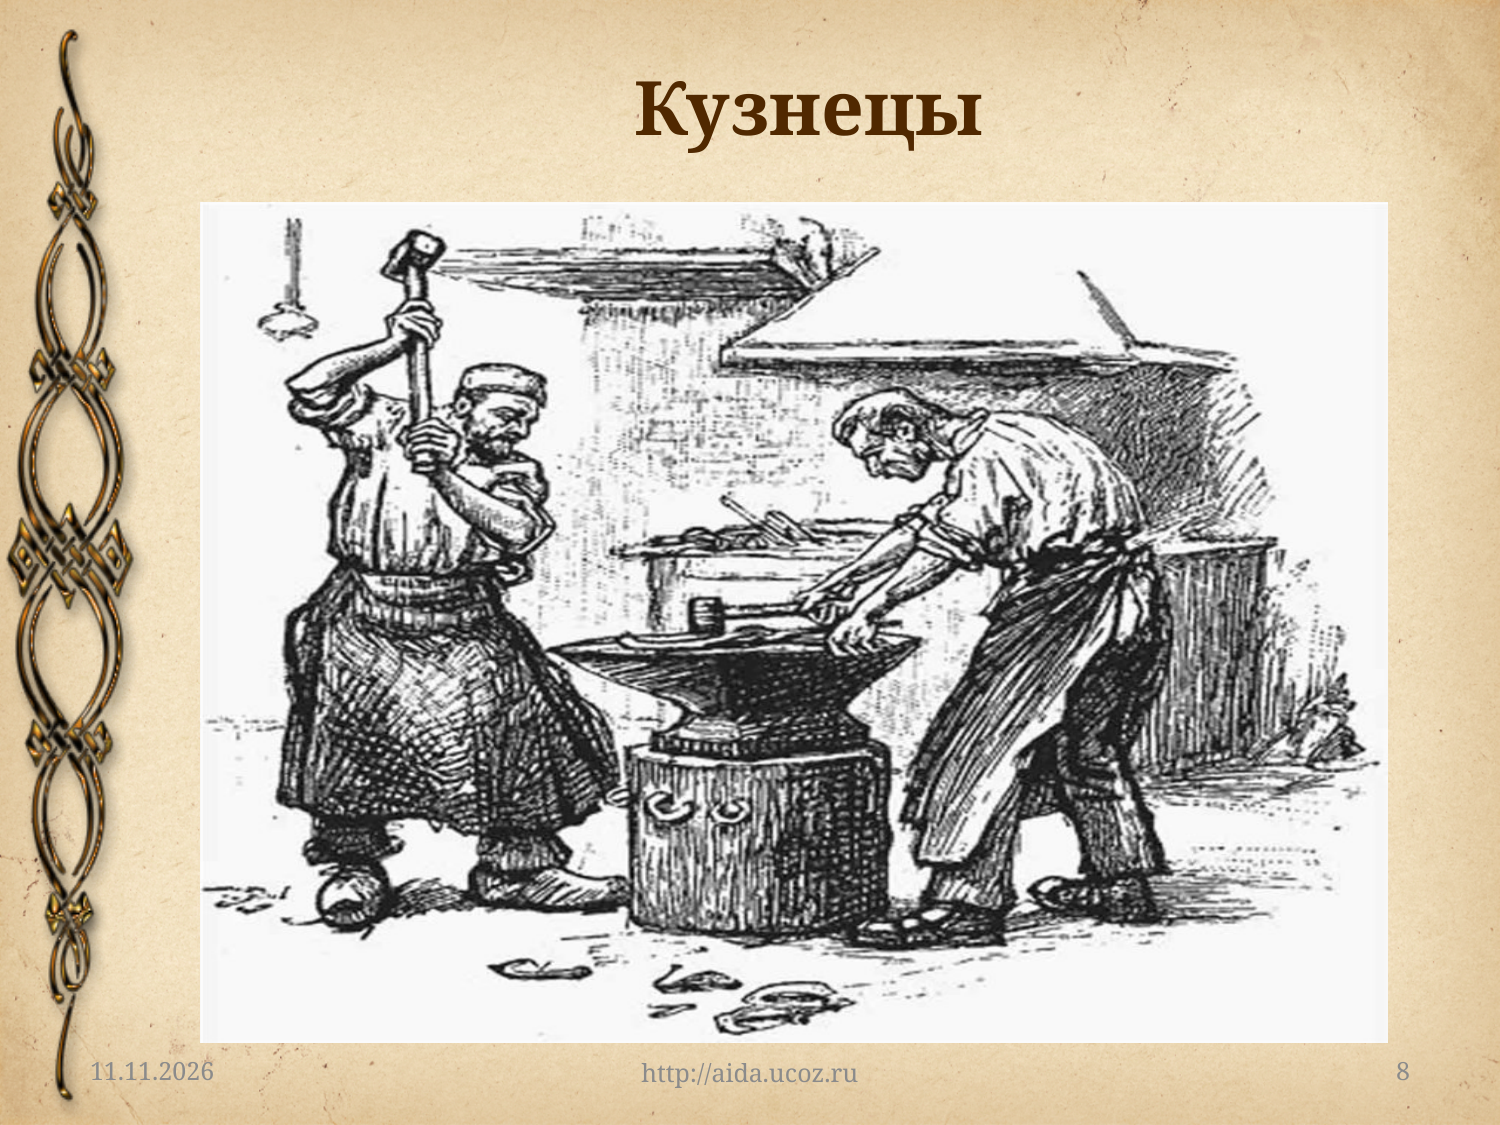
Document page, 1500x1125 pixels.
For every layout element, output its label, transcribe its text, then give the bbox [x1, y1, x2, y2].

slide_number 8 [1074, 1042, 1425, 1103]
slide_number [75, 1042, 425, 1103]
picture [0, 0, 148, 1125]
footer http://aida.ucoz.ru [512, 1051, 988, 1103]
title Кузнецы [159, 44, 1459, 167]
picture [200, 201, 1389, 1043]
